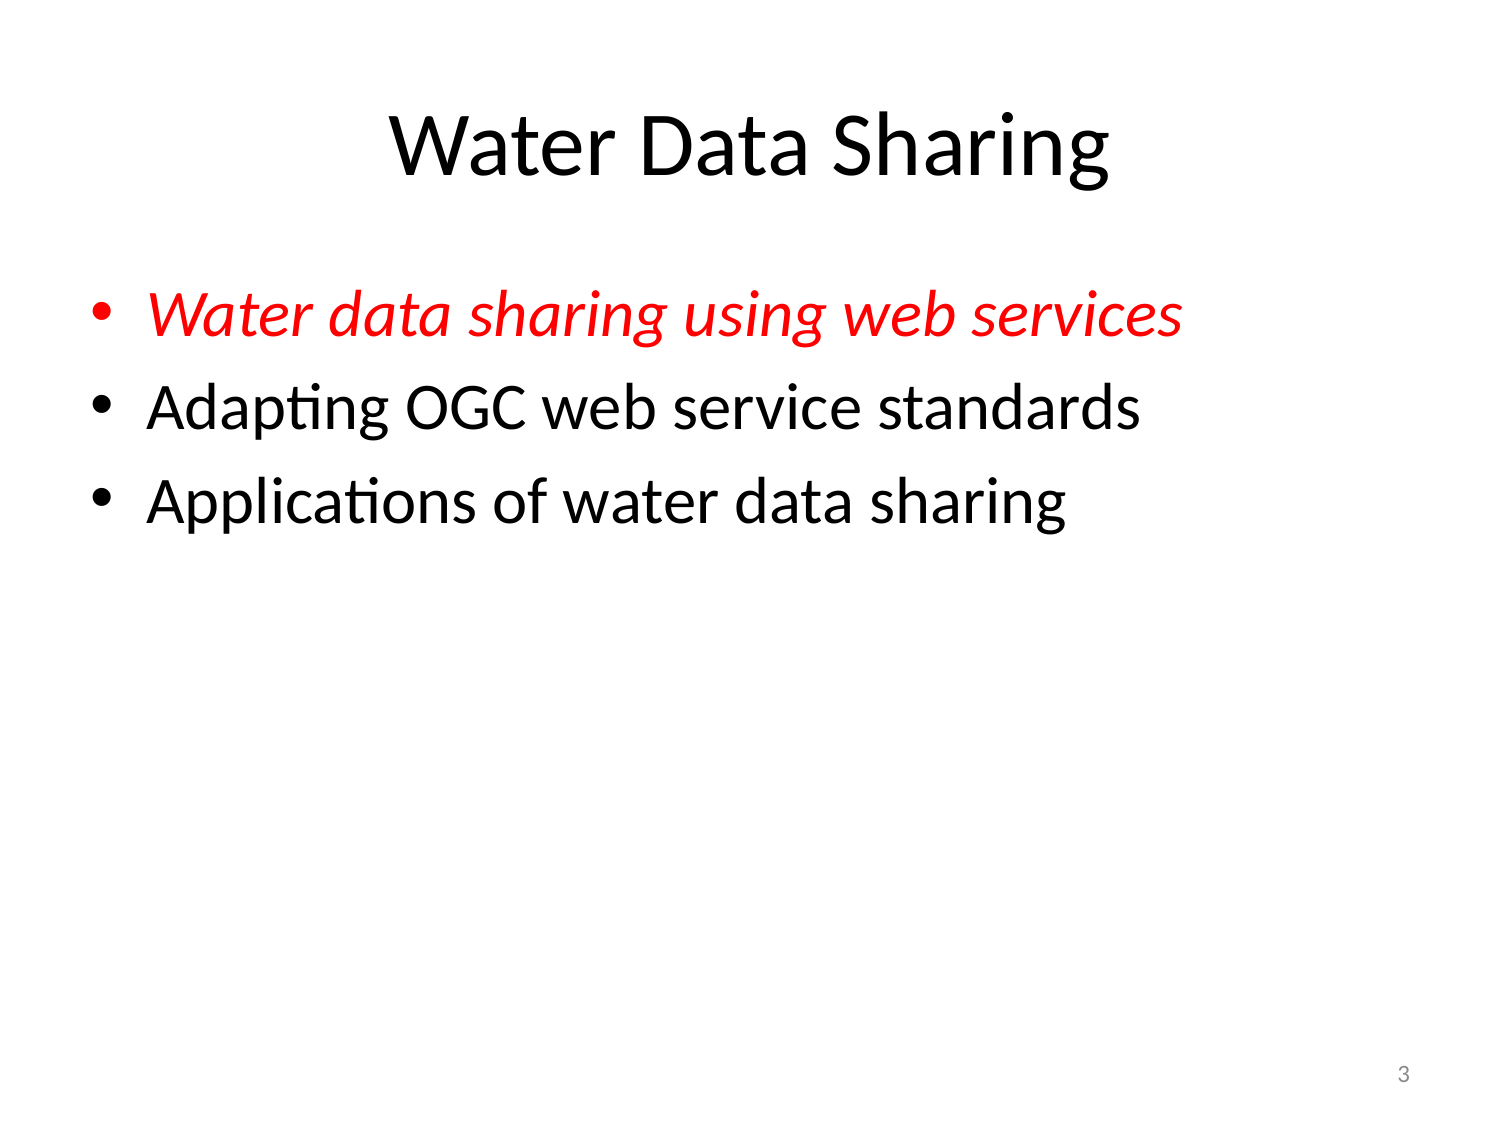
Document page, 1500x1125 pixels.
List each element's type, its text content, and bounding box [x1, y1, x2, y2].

title Water Data Sharing [75, 45, 1425, 233]
list Water data sharing using web services Adapting OGC web service standards Applications of water data sharing [75, 262, 1425, 1005]
slide_number 3 [1074, 1042, 1425, 1103]
